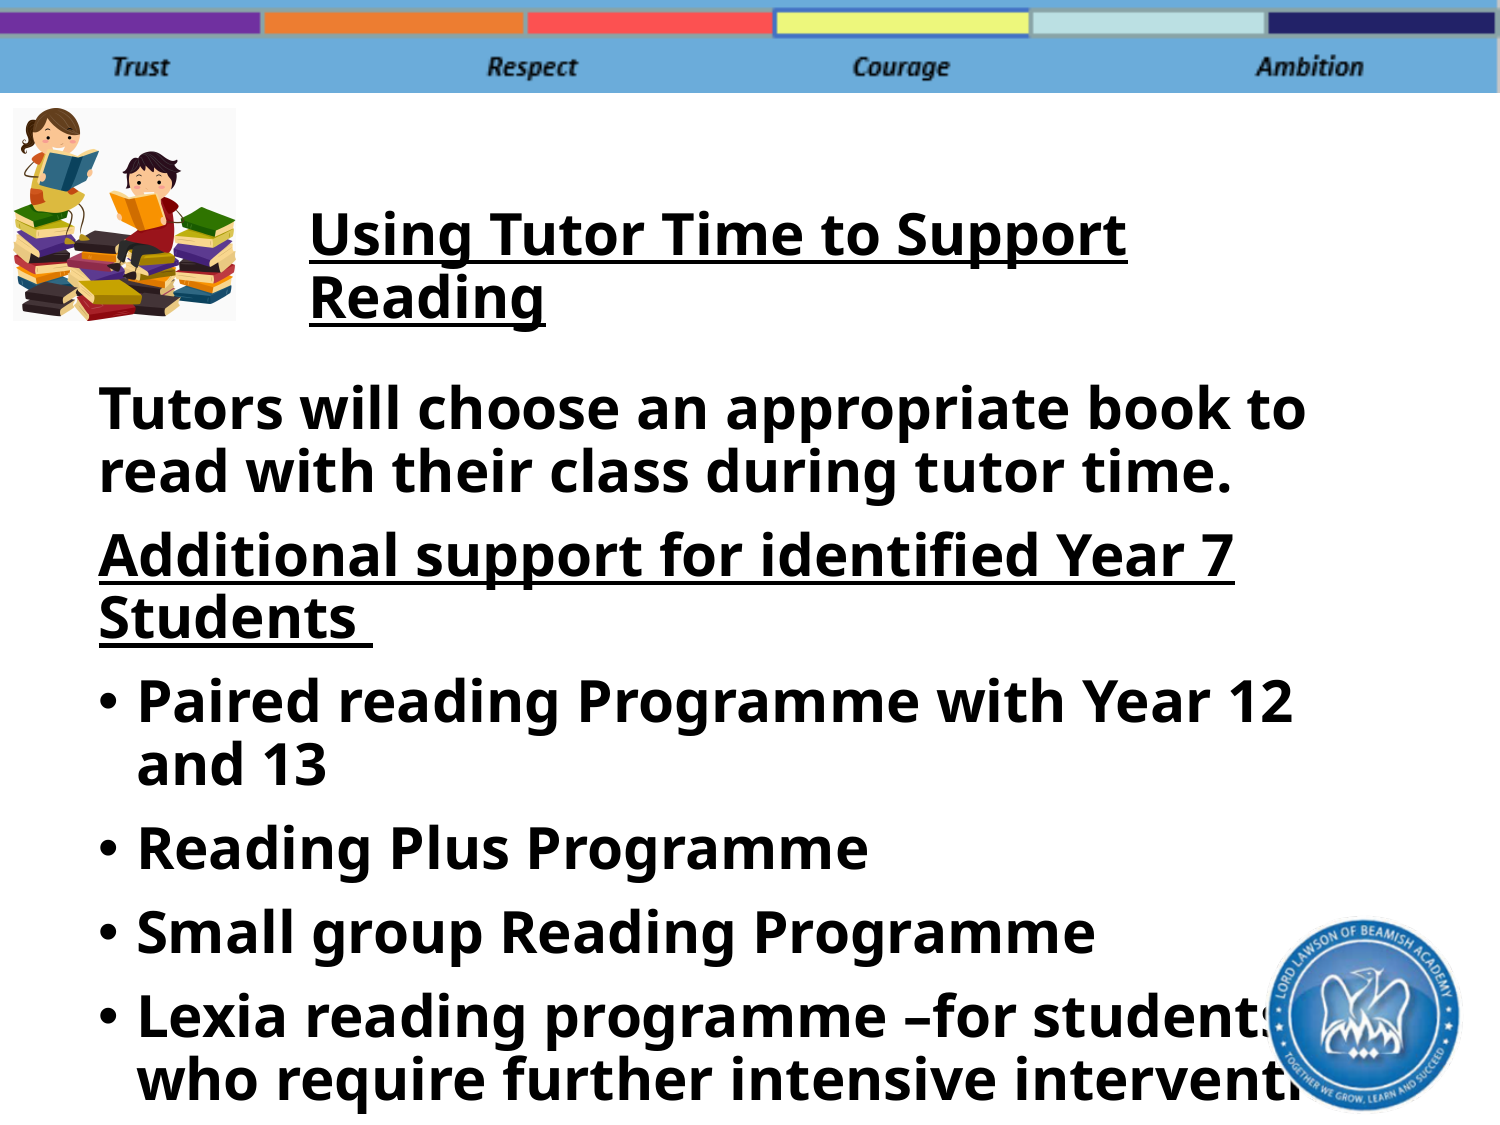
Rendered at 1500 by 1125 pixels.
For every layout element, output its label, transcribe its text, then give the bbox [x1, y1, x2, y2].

picture [13, 108, 236, 321]
picture [1252, 902, 1476, 1125]
title Using Tutor Time to Support Reading [293, 230, 1226, 306]
list Tutors will choose an appropriate book to read with their class during tutor time. Additional support for identified Year 7 Students Paired reading Programme with Year 12 and 13 Reading Plus Programme Small group Reading Programme Lexia reading programme –for students who require further intensive intervention [87, 373, 1420, 1106]
picture [0, 0, 1500, 93]
